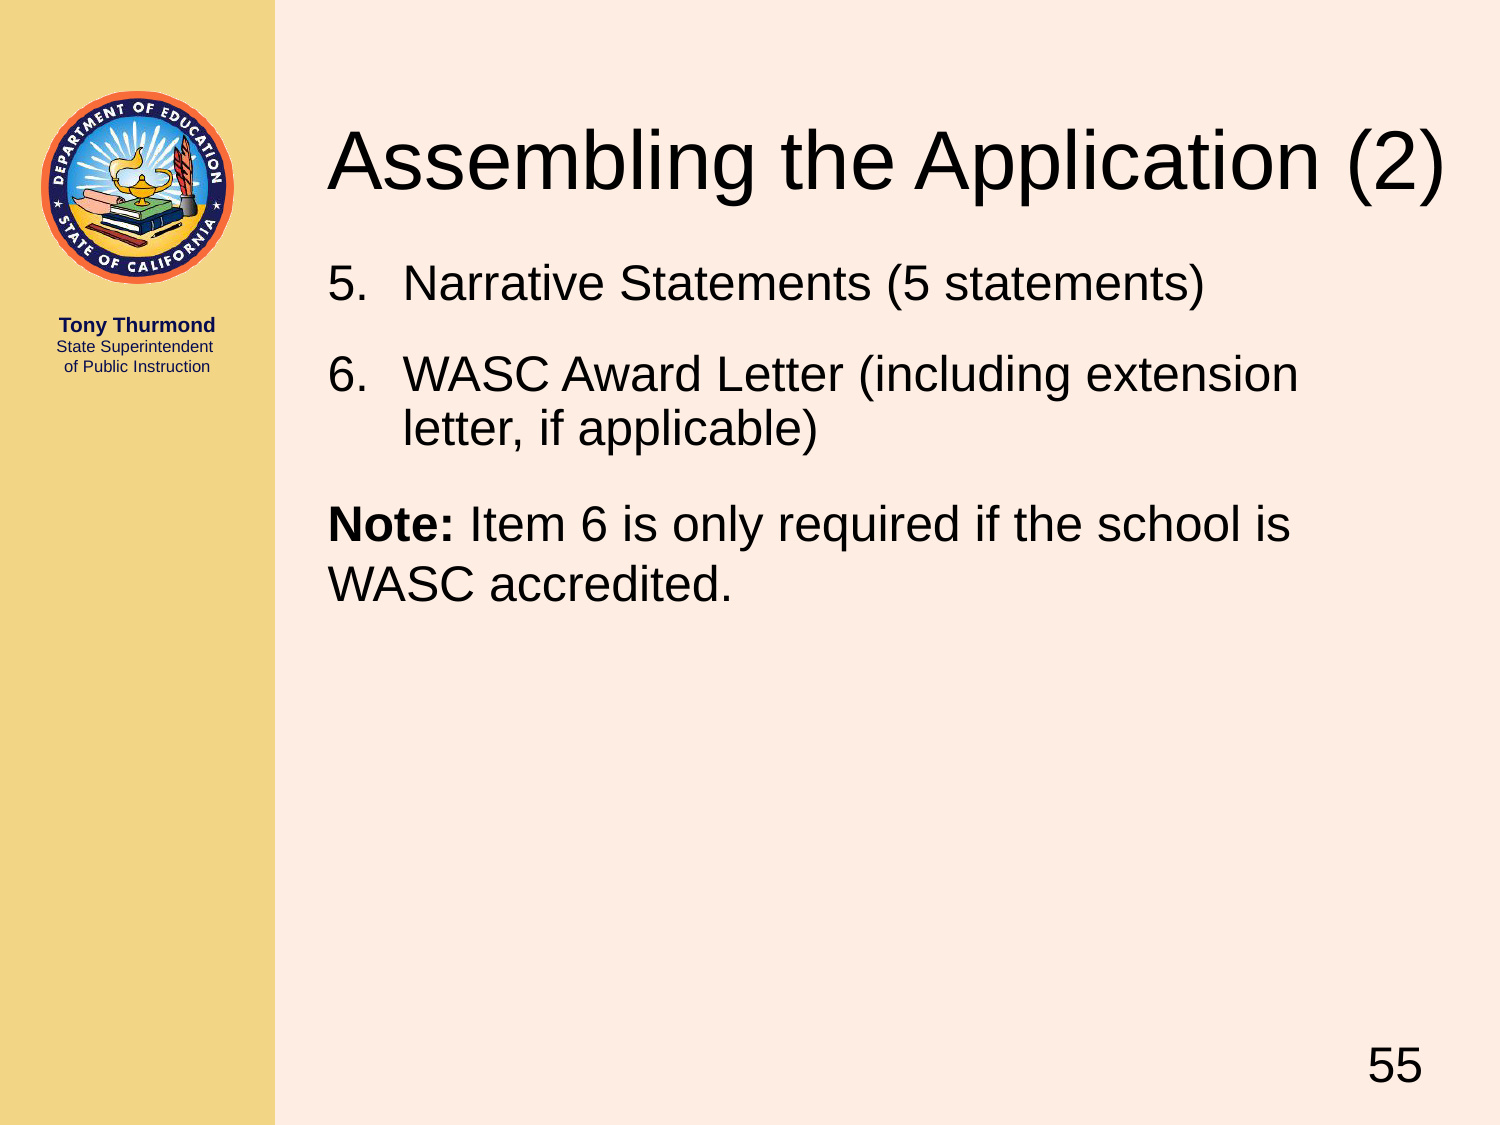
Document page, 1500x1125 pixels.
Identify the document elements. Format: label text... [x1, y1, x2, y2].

picture [24, 74, 250, 300]
list Narrative Statements (5 statements) WASC Award Letter (including extension letter, if applicable) Note: Item 6 is only required if the school is WASC accredited. [312, 249, 1450, 925]
slide_number 55 [1163, 1025, 1439, 1100]
title Assembling the Application (2) [300, 62, 1475, 250]
